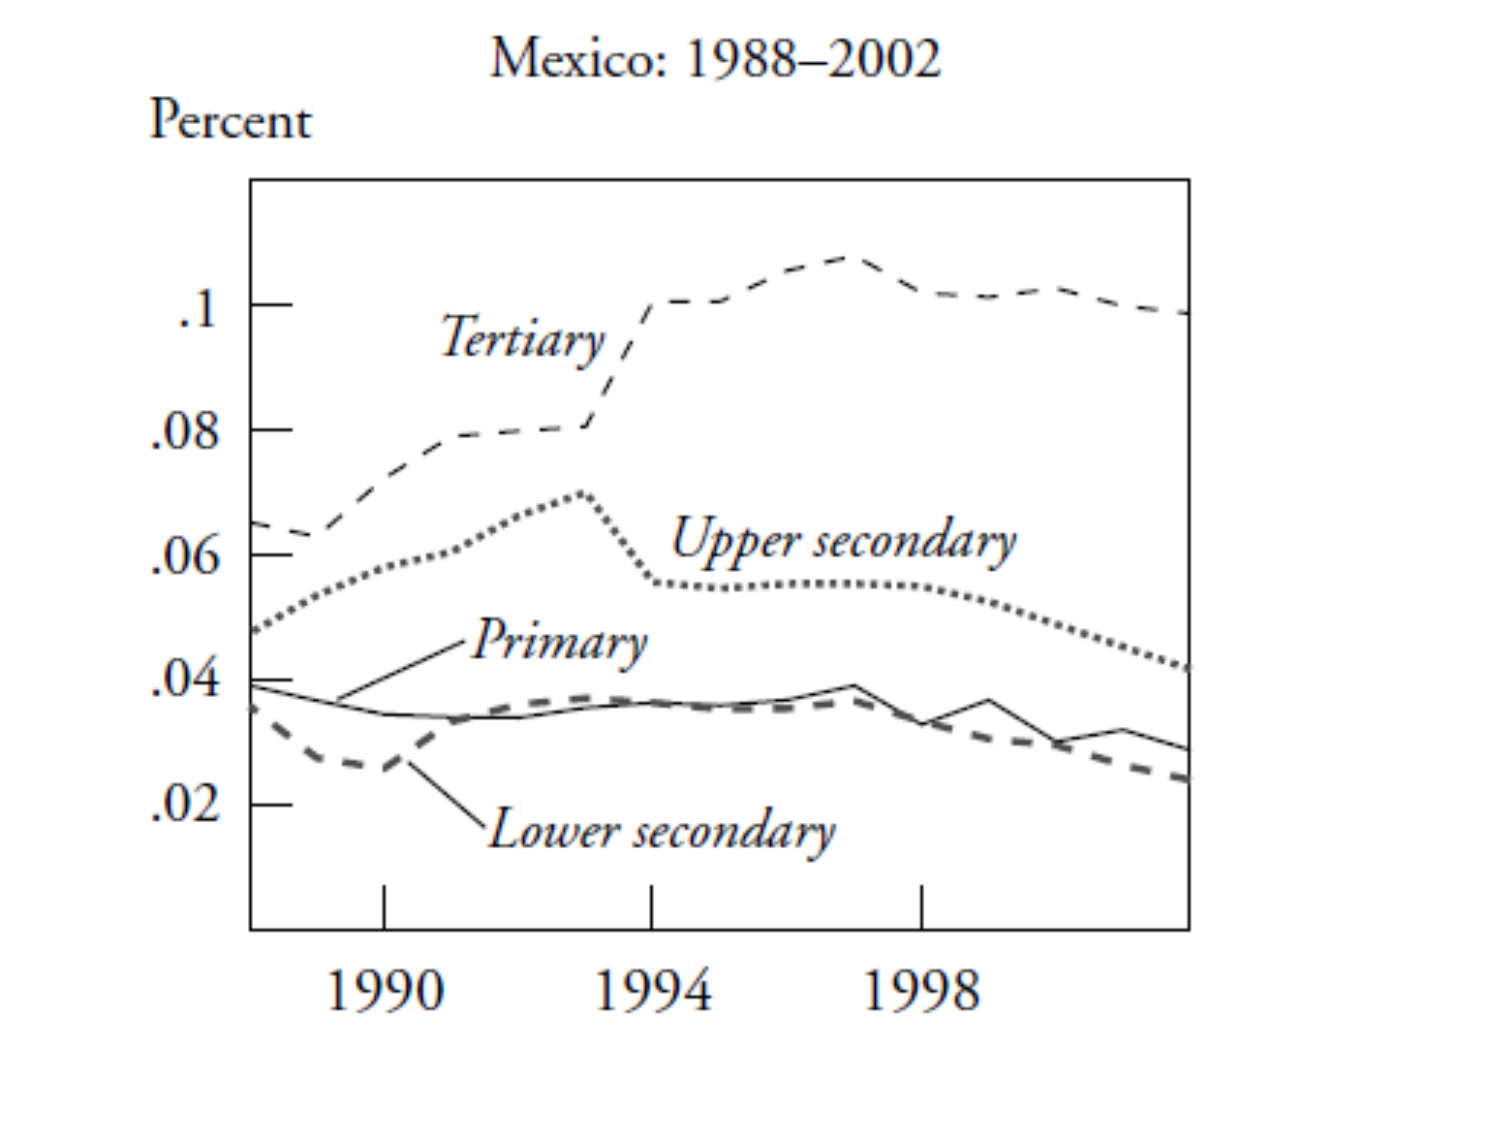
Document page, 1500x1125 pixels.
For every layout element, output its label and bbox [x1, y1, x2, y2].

picture [124, 0, 1238, 1075]
